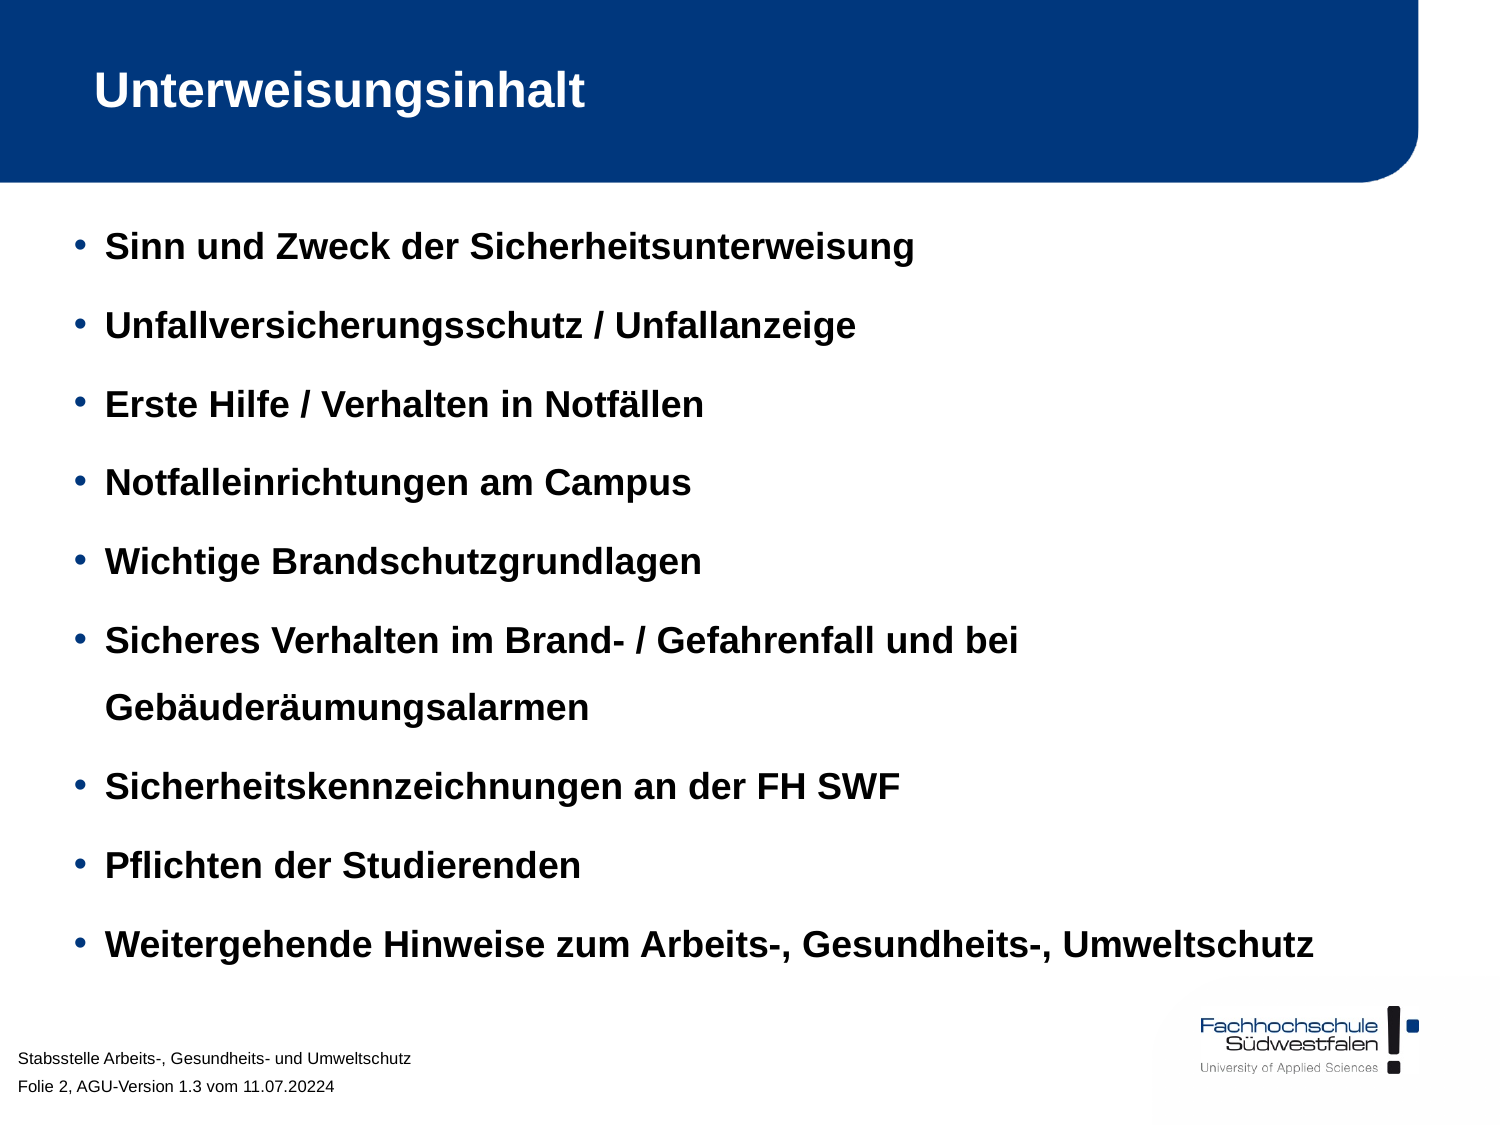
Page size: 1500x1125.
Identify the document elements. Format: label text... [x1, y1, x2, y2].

picture [0, 0, 1419, 183]
list Sinn und Zweck der Sicherheitsunterweisung Unfallversicherungsschutz / Unfallanzeige Erste Hilfe / Verhalten in Notfällen Notfalleinrichtungen am Campus Wichtige Brandschutzgrundlagen Sicheres Verhalten im Brand- / Gefahrenfall und bei Gebäuderäumungsalarmen Sicherheitskennzeichnungen an der FH SWF Pflichten der Studierenden Weitergehende Hinweise zum Arbeits-, Gesundheits-, Umweltschutz [73, 199, 1457, 909]
picture [1152, 976, 1500, 1125]
text_box Unterweisungsinhalt [93, 57, 1419, 118]
